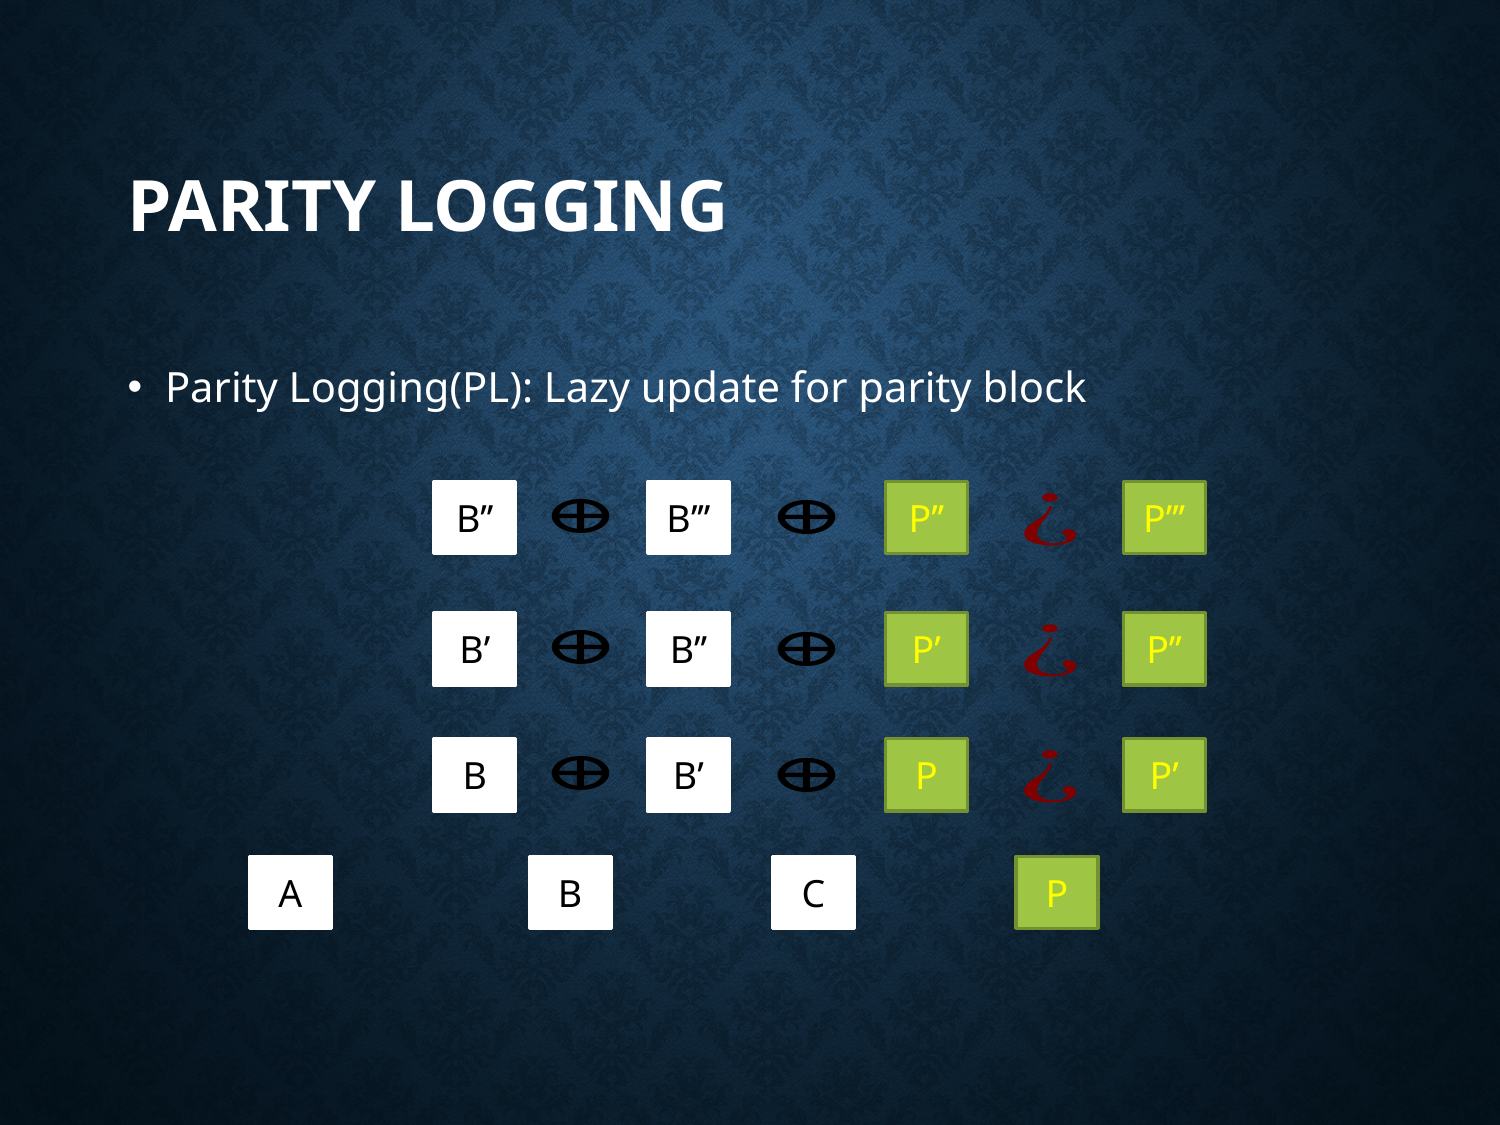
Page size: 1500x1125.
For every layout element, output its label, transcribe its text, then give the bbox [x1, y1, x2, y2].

text_box P [1014, 855, 1100, 930]
text_box C [771, 855, 856, 930]
text_box A [248, 855, 333, 930]
title Parity Logging [112, 99, 1387, 318]
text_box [433, 480, 730, 554]
text_box P’ [1122, 737, 1207, 813]
text_box P’’ [1122, 611, 1207, 687]
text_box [433, 738, 730, 812]
text_box P’’’ [1122, 480, 1207, 555]
text_box B [528, 855, 613, 930]
list Parity Logging(PL): Lazy update for parity block [112, 343, 1387, 950]
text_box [433, 612, 730, 686]
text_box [768, 480, 1087, 812]
